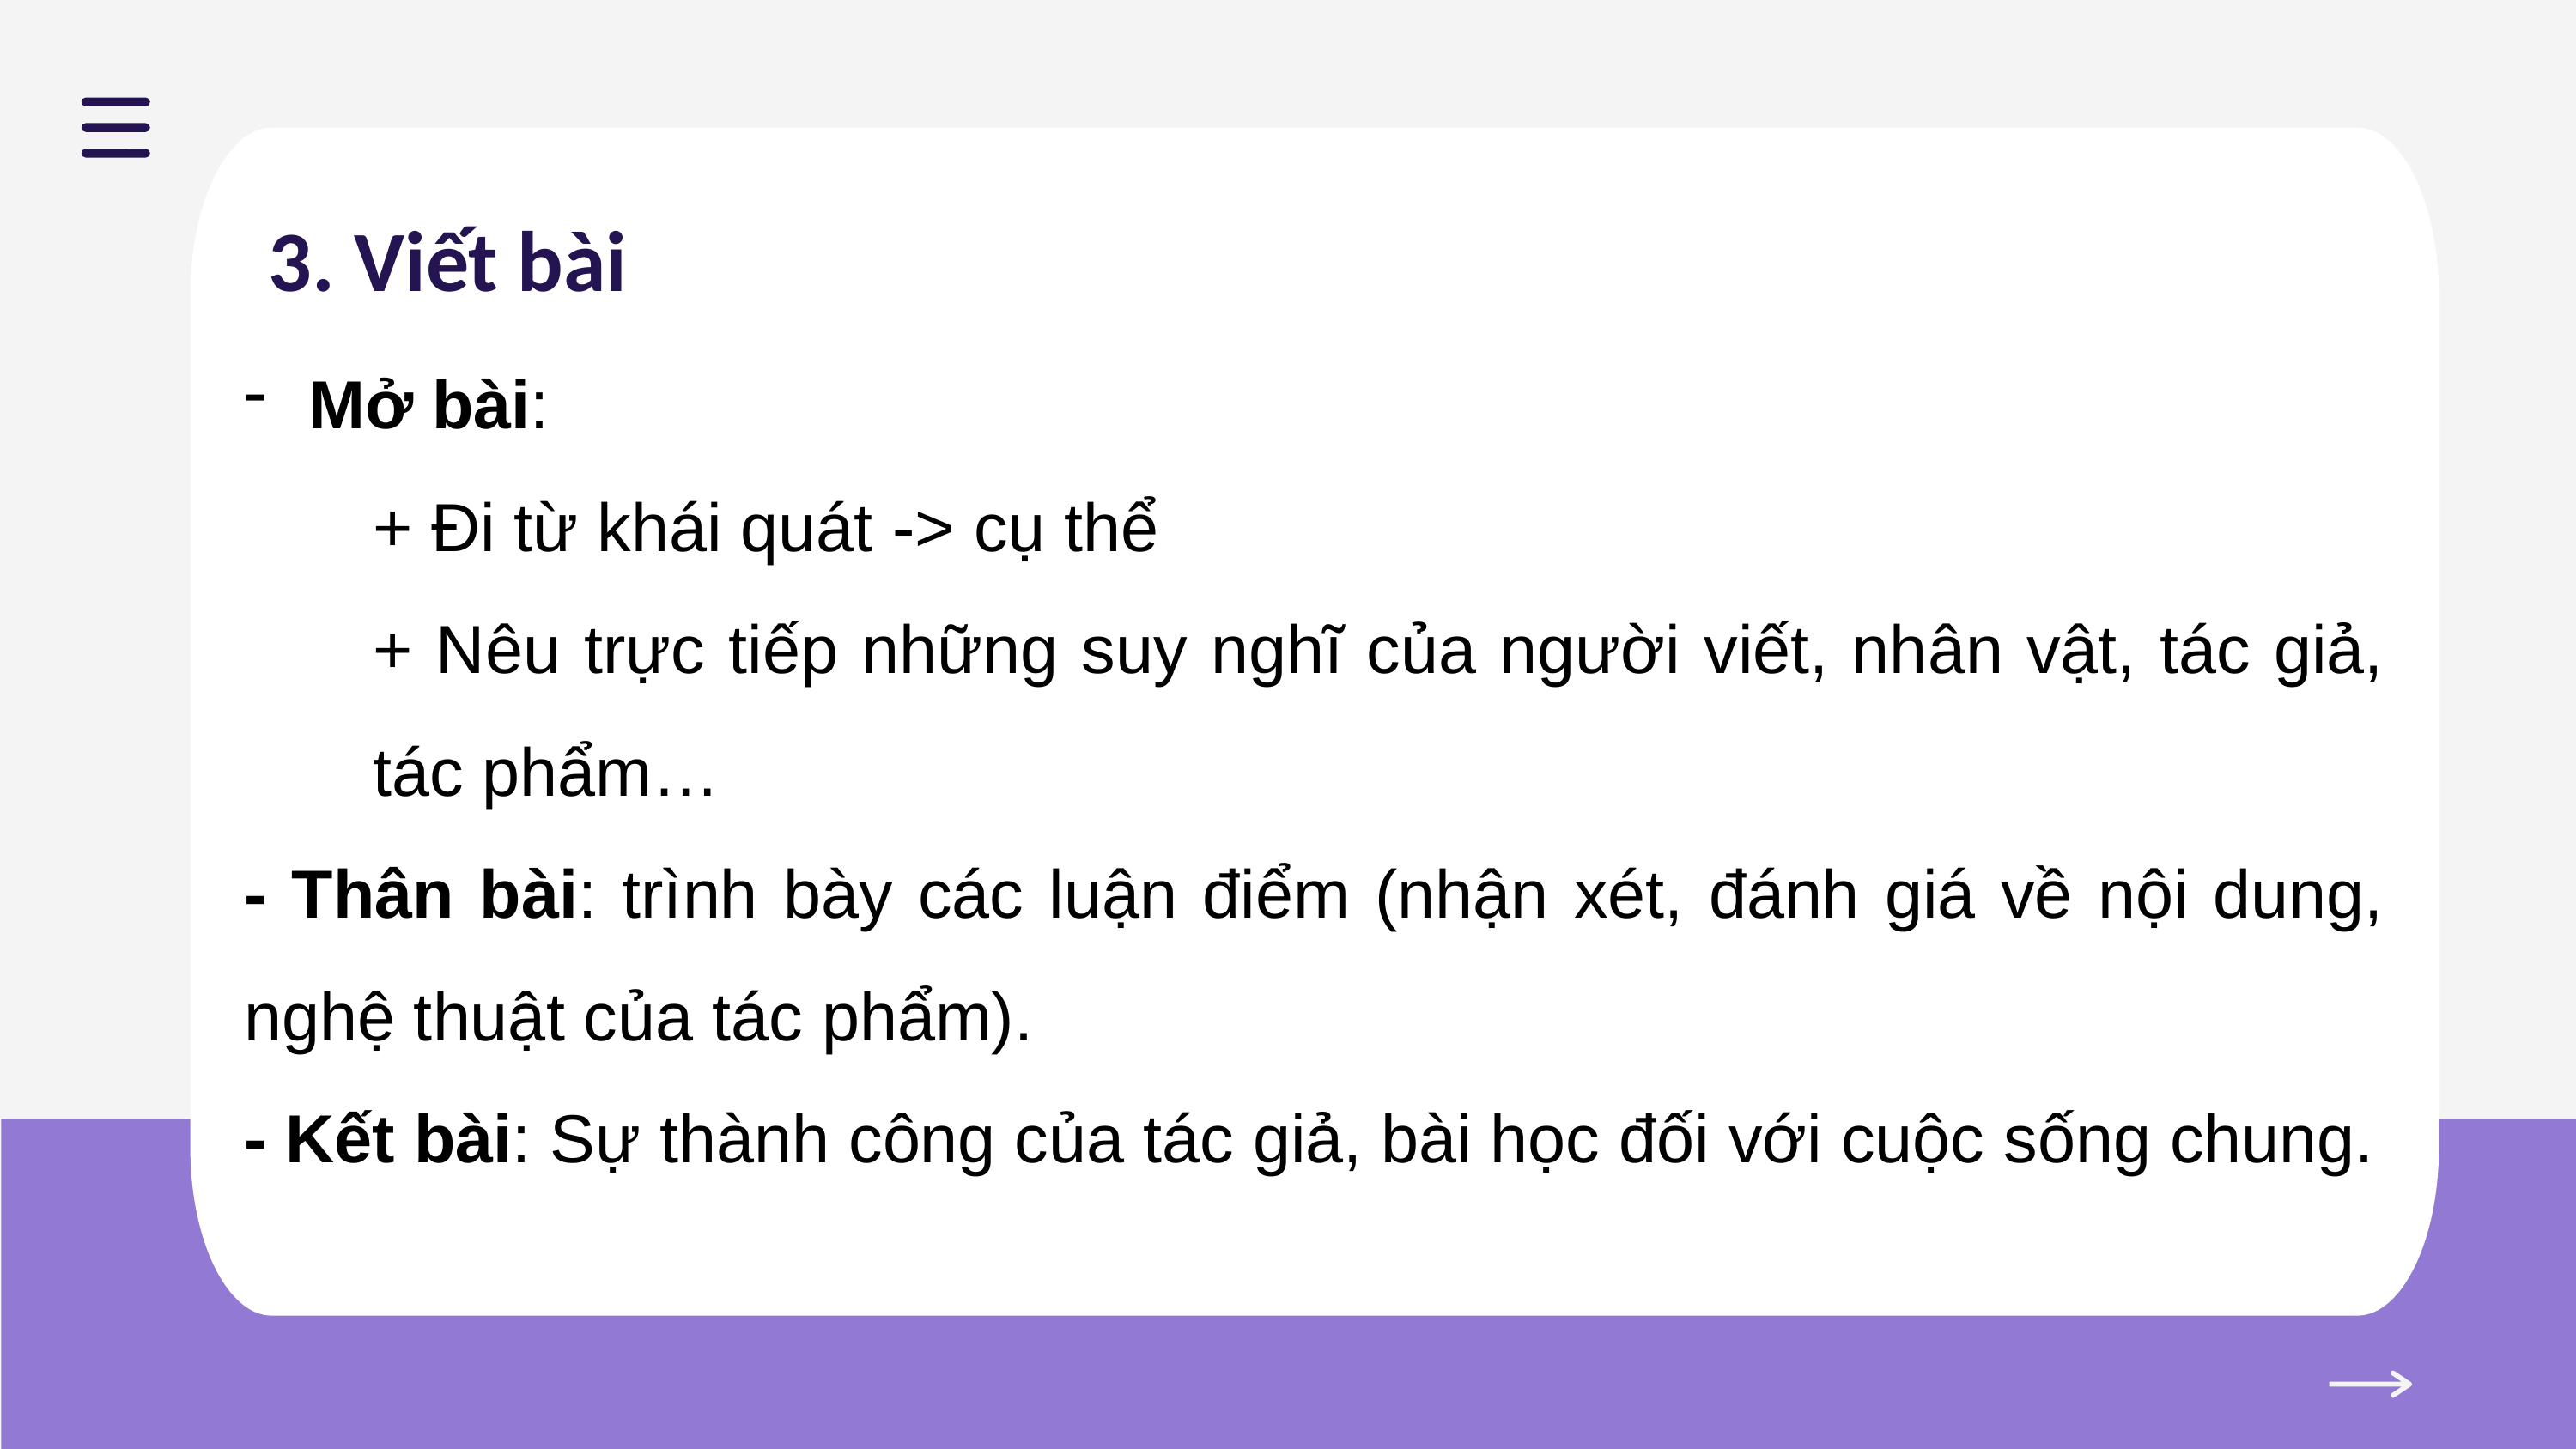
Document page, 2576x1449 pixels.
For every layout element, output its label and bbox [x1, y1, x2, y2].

text_box [1, 1119, 2576, 1449]
text_box [2329, 1370, 2413, 1398]
text_box [85, 101, 146, 161]
text_box [190, 127, 2439, 1316]
